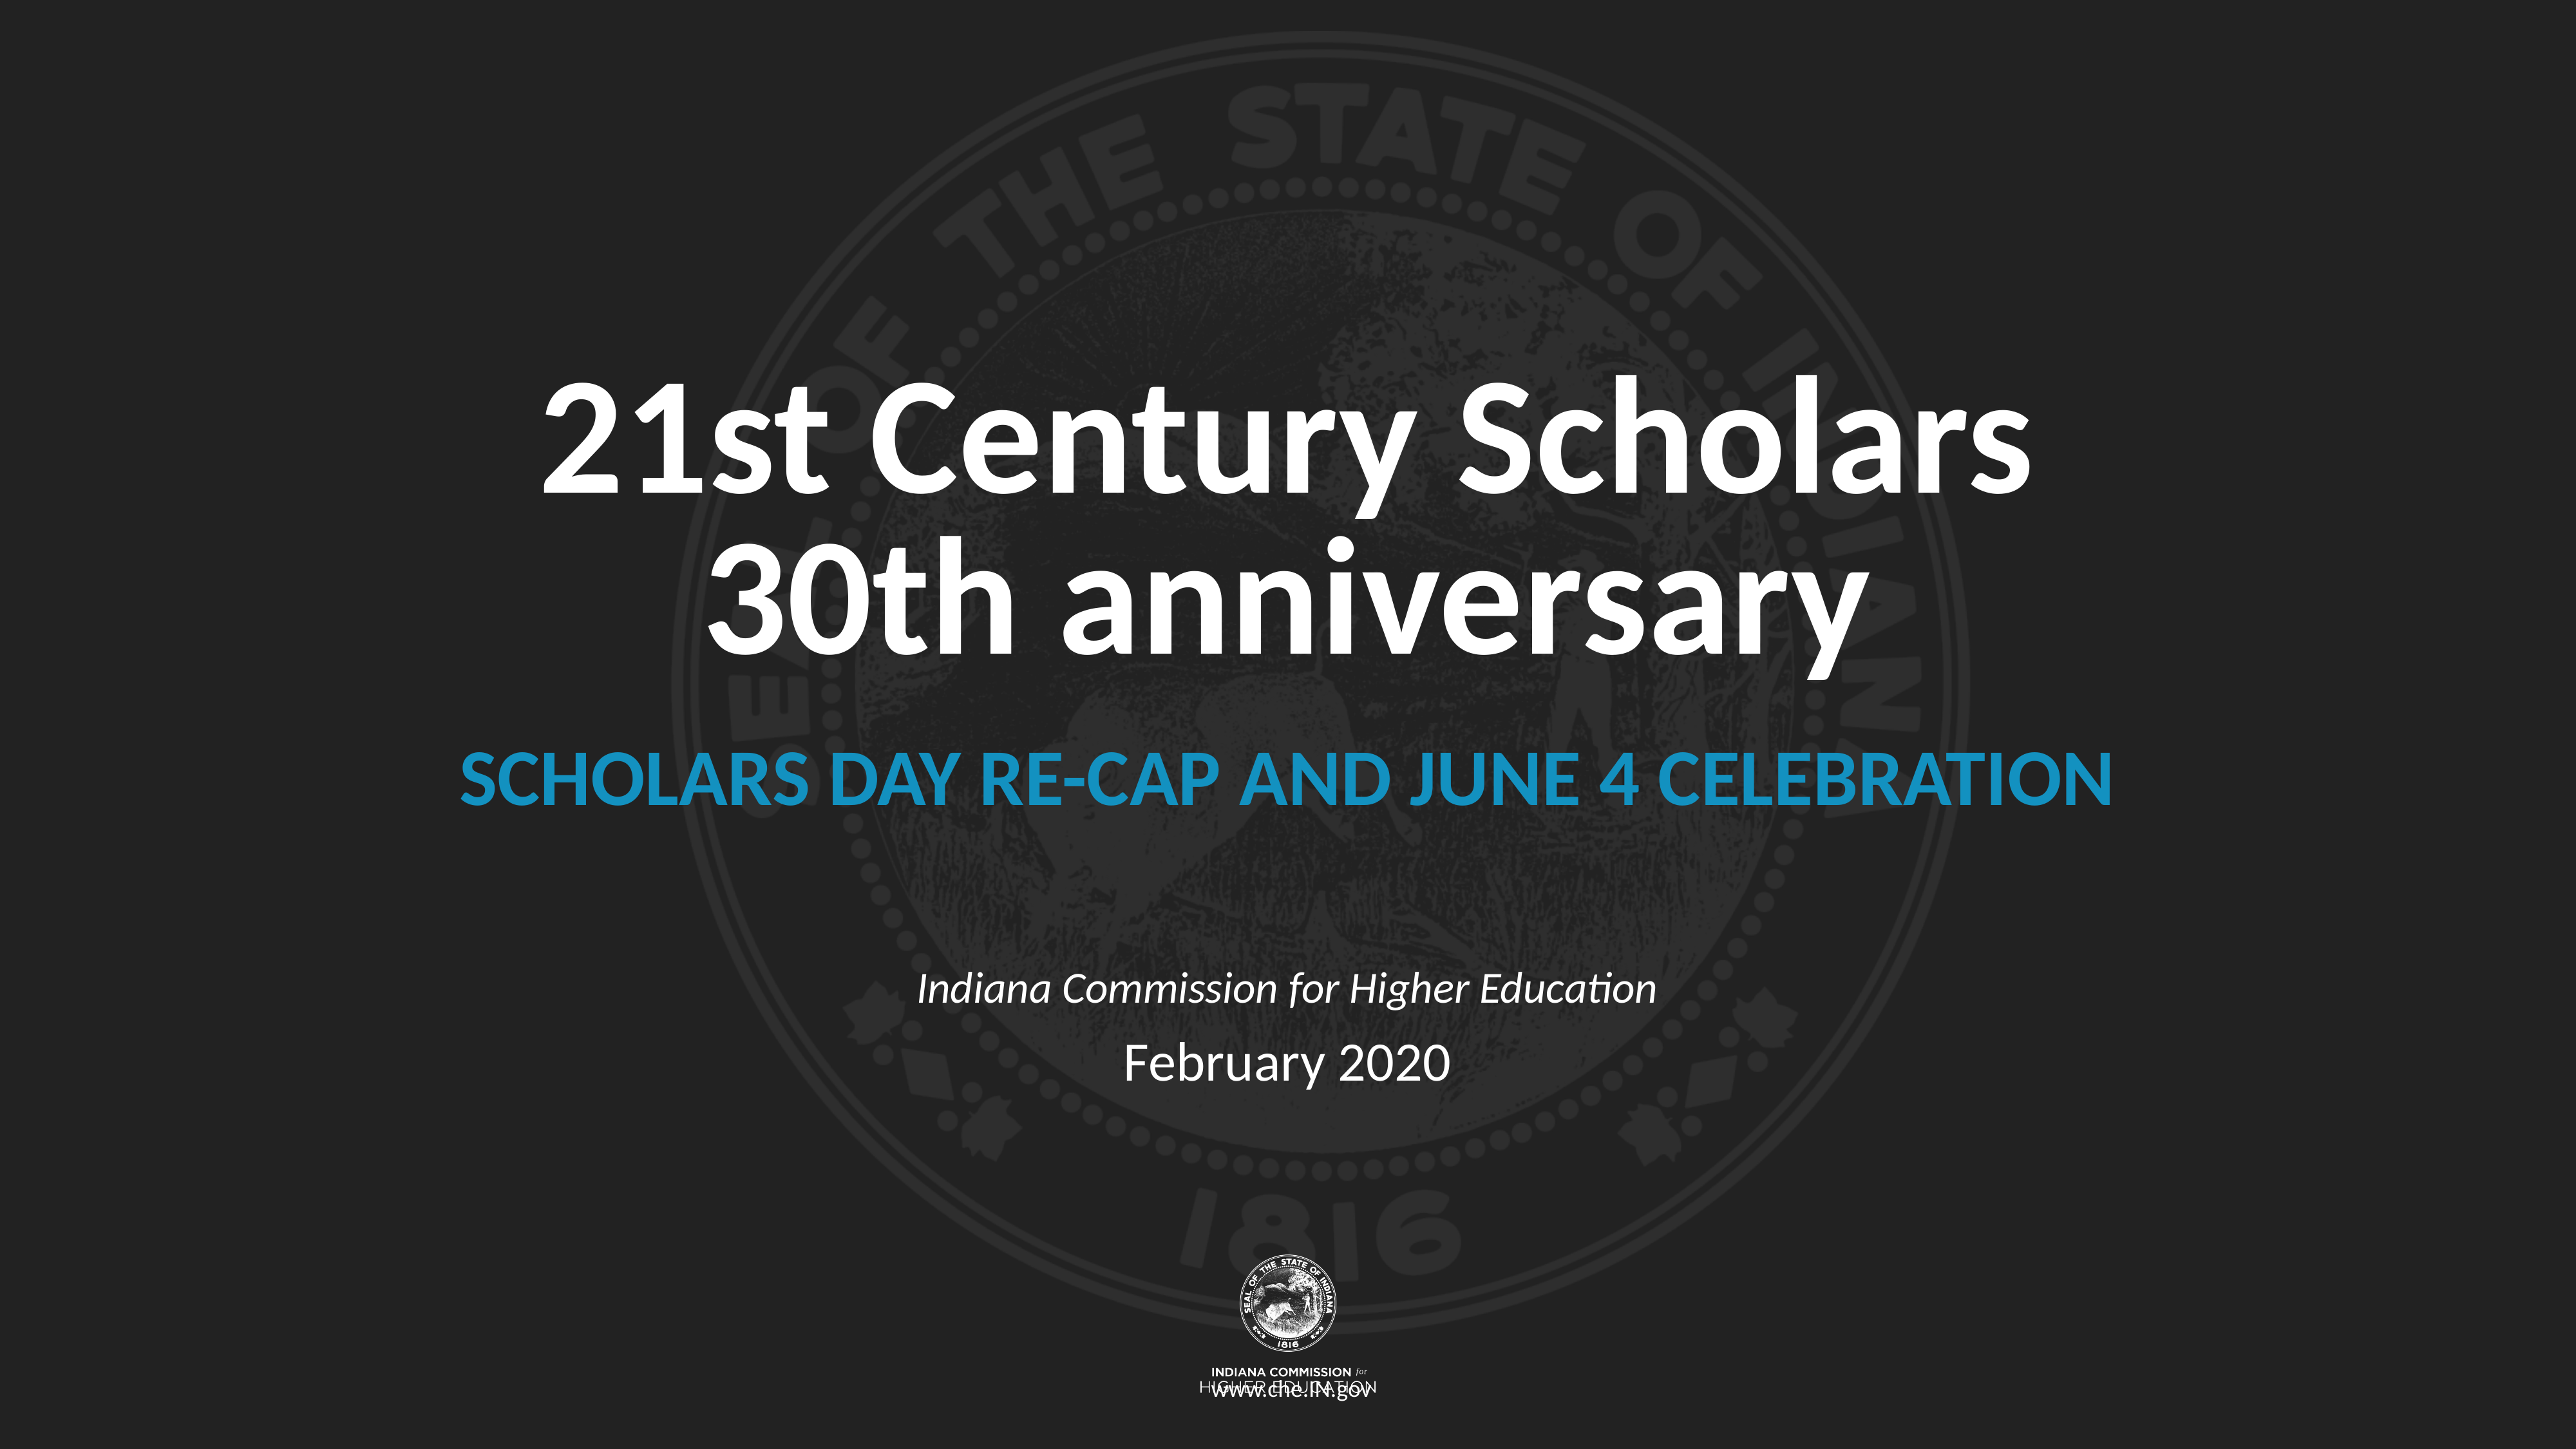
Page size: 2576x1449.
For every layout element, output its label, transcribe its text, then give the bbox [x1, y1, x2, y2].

title 21st Century Scholars 30th anniversary [79, 358, 2496, 608]
list Indiana Commission for Higher Education February 2020 [79, 942, 2496, 1100]
picture [1253, 1388, 1256, 1393]
picture [1200, 1255, 1376, 1393]
picture [1294, 1387, 1300, 1390]
picture [1218, 1388, 1221, 1393]
picture [1318, 1386, 1323, 1393]
text_box Scholars Day Re-cap and June 4 Celebration [80, 738, 2495, 812]
picture [1235, 1388, 1238, 1393]
picture [1282, 1387, 1287, 1393]
picture [1340, 1387, 1344, 1391]
picture [1351, 1387, 1358, 1393]
